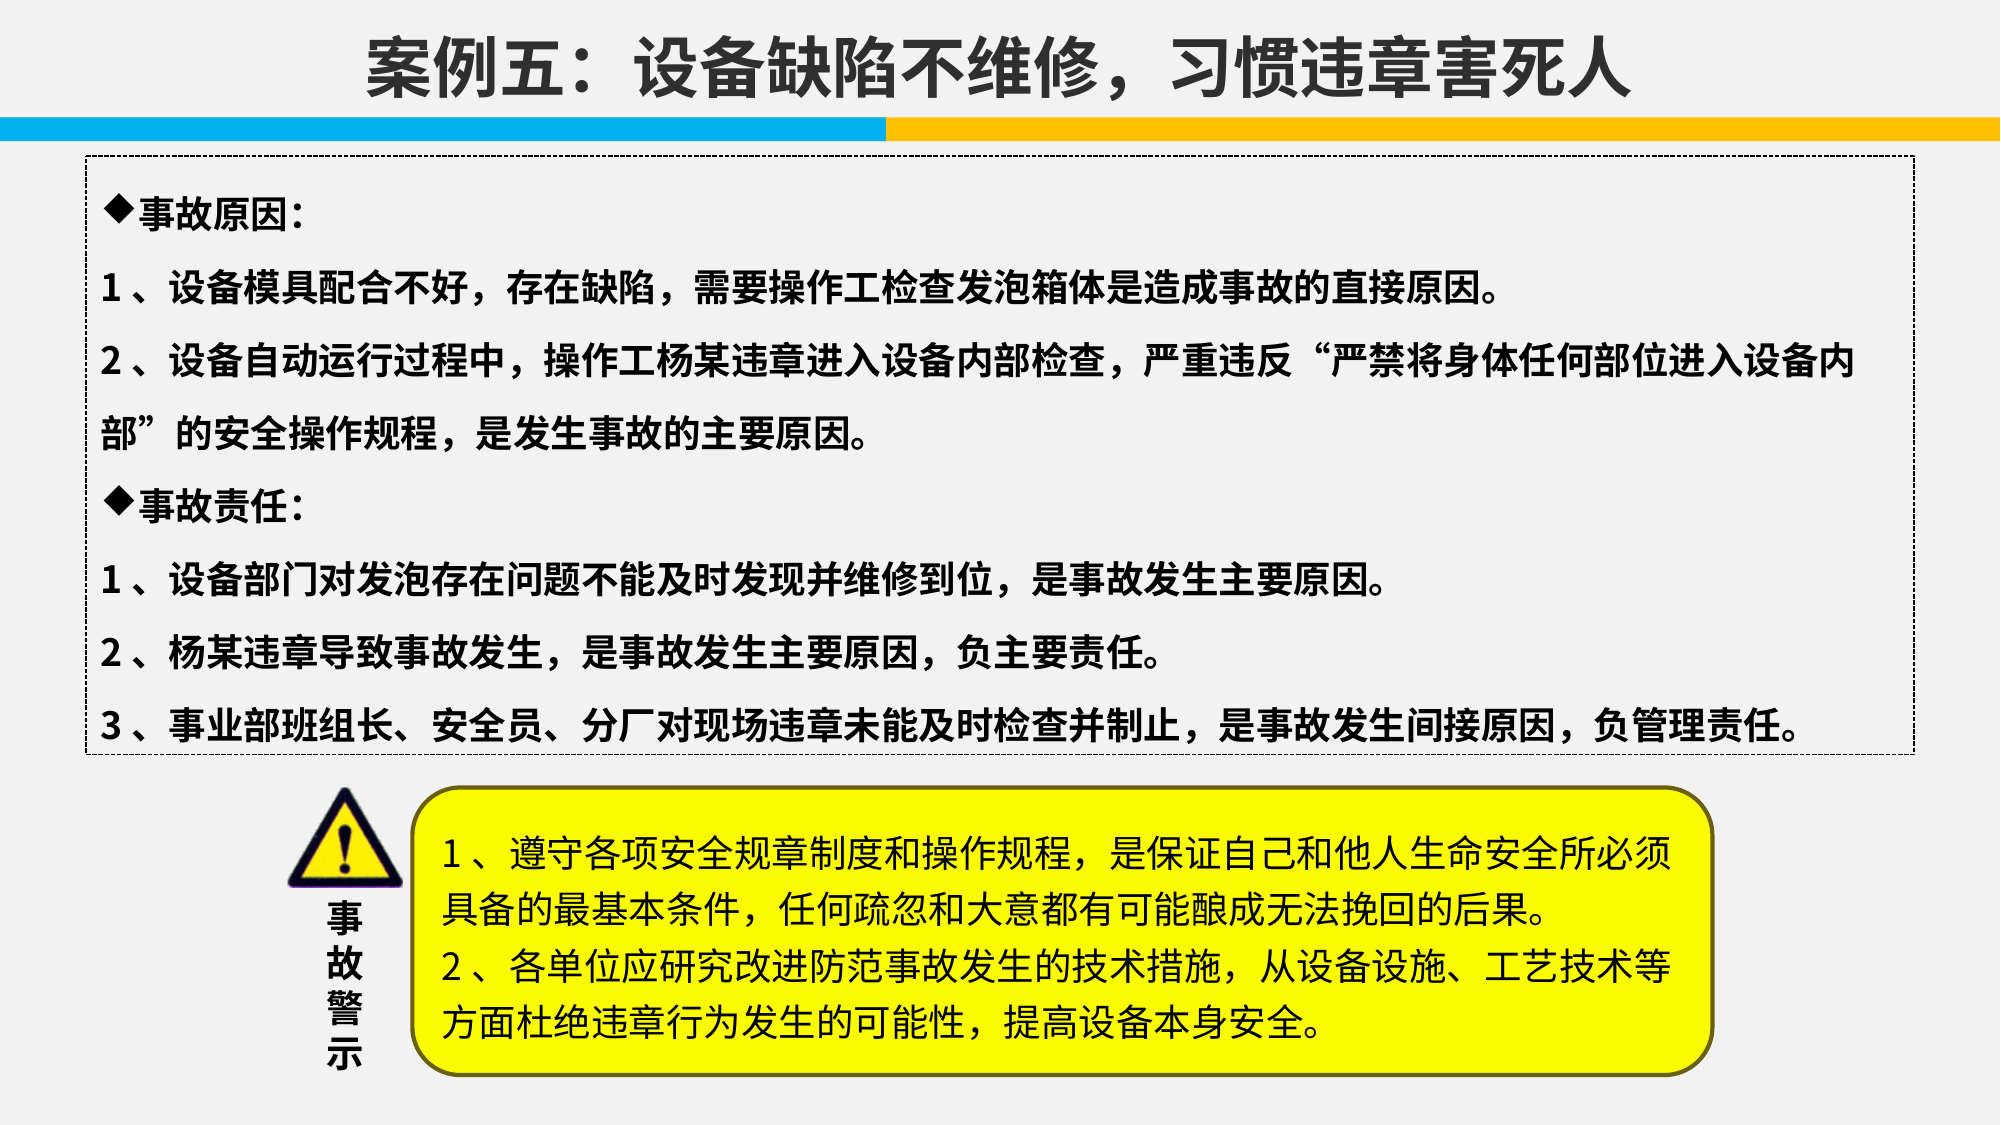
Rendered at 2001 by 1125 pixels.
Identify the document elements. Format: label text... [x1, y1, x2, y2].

text_box 事故原因： 1、设备模具配合不好，存在缺陷，需要操作工检查发泡箱体是造成事故的直接原因。 2、设备自动运行过程中，操作工杨某违章进入设备内部检查，严重违反“严禁将身体任何部位进入设备内部”的安全操作规程，是发生事故的主要原因。 事故责任： 1、设备部门对发泡存在问题不能及时发现并维修到位，是事故发生主要原因。 2、杨某违章导致事故发生，是事故发生主要原因，负主要责任。 3、事业部班组长、安全员、分厂对现场违章未能及时检查并制止，是事故发生间接原因，负管理责任。 [85, 155, 1914, 755]
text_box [287, 787, 1713, 1083]
title 案例五：设备缺陷不维修，习惯违章害死人 [324, 3, 1675, 129]
